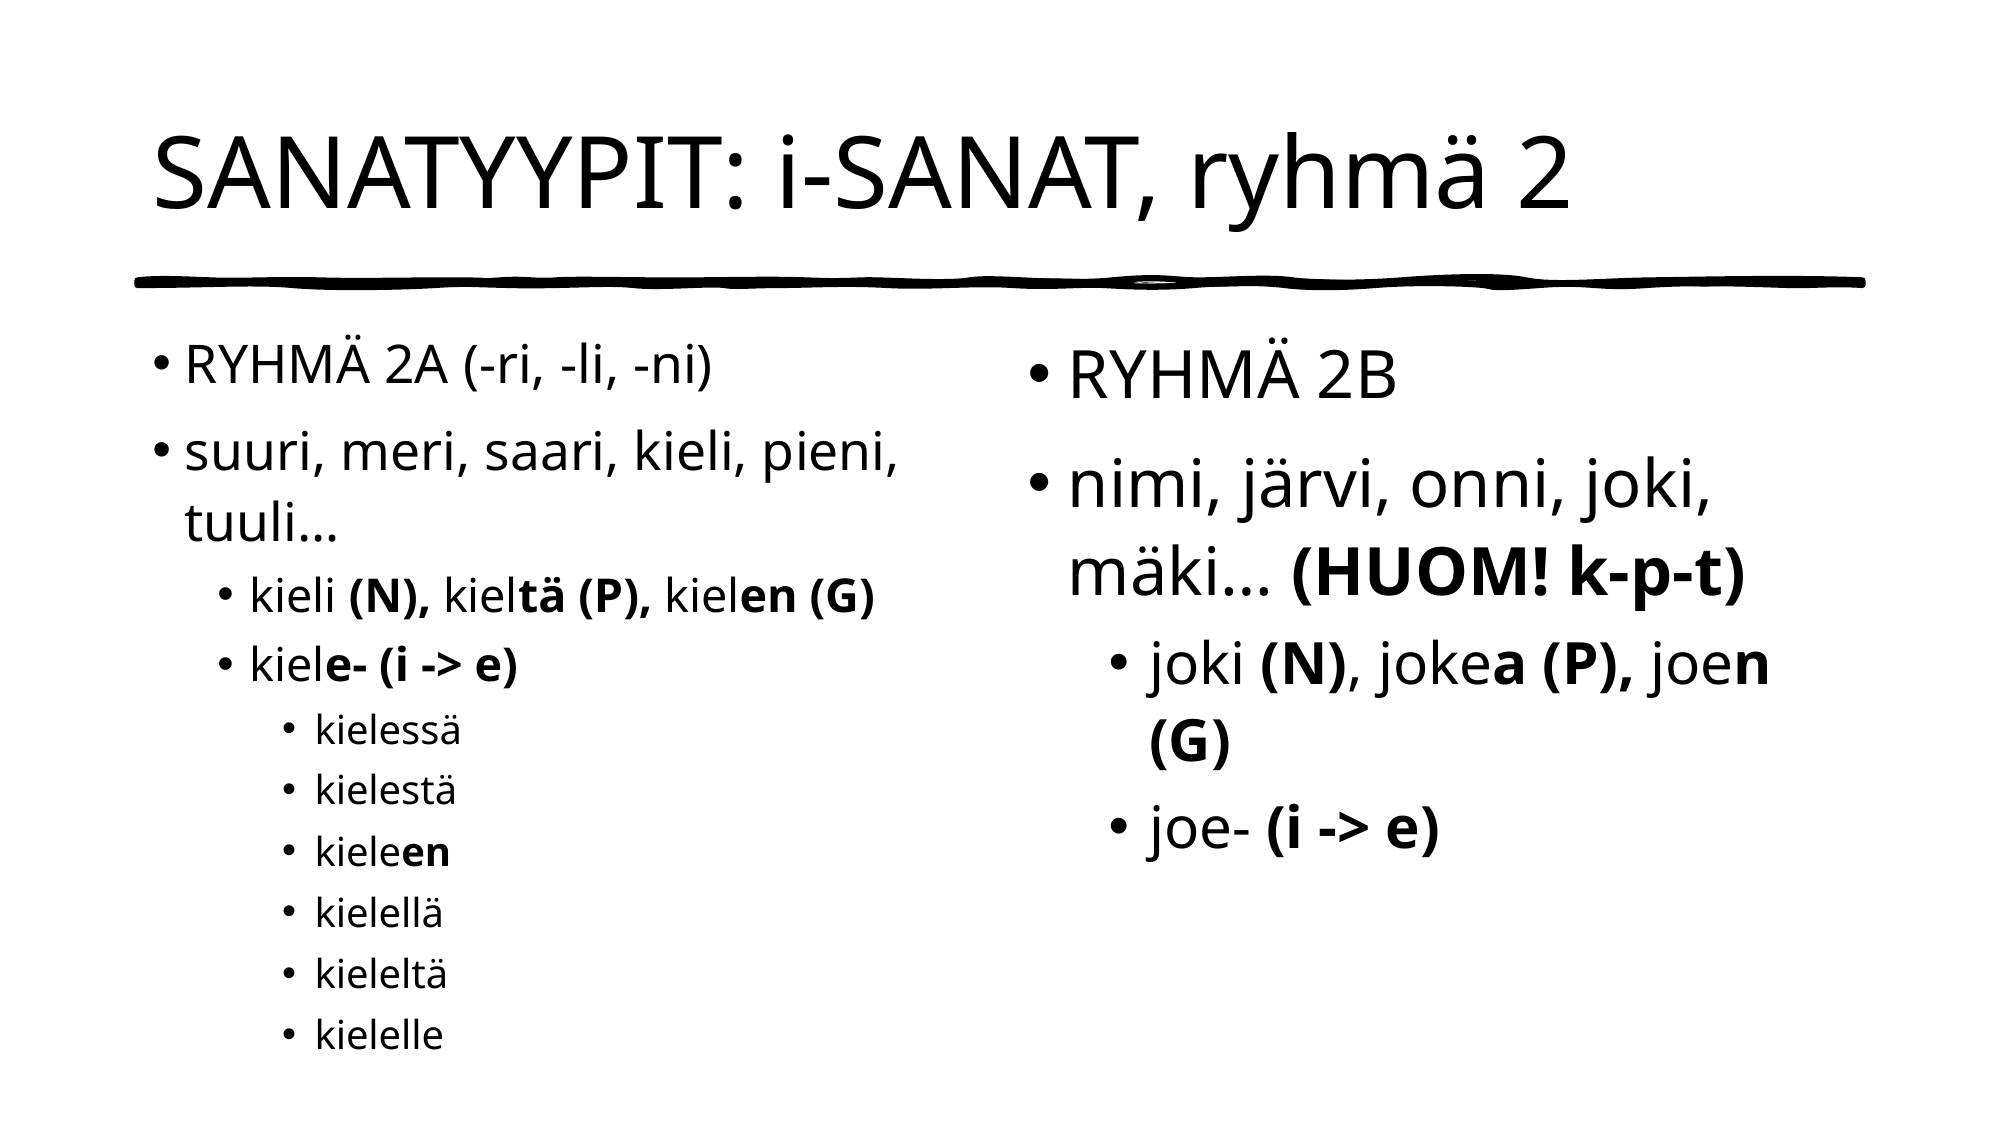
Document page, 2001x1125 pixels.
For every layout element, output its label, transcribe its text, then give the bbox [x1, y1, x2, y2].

list RYHMÄ 2A (-ri, -li, -ni) suuri, meri, saari, kieli, pieni, tuuli… kieli (N), kieltä (P), kielen (G) kiele- (i -> e) kielessä kielestä kieleen kielellä kieleltä kielelle [137, 316, 988, 1066]
list RYHMÄ 2B nimi, järvi, onni, joki, mäki… (HUOM! k-p-t) joki (N), jokea (P), joen (G) joe- (i -> e) [1012, 316, 1863, 1066]
title SANATYYPIT: i-SANAT, ryhmä 2 [137, 59, 1863, 278]
